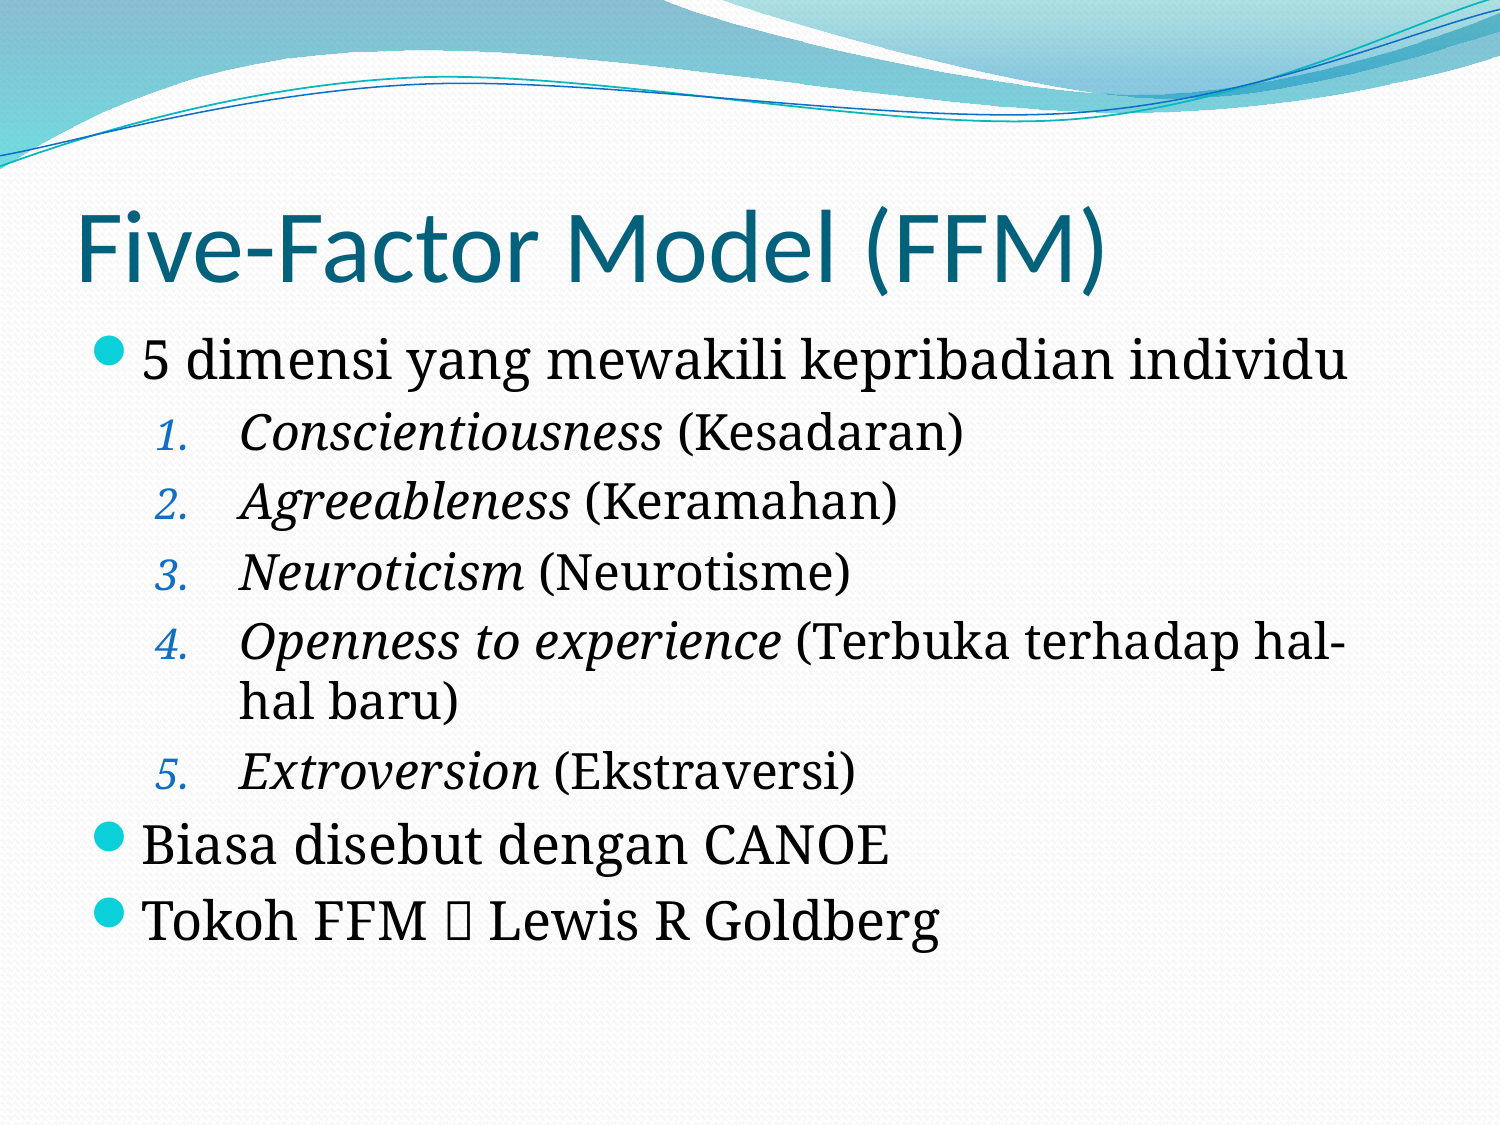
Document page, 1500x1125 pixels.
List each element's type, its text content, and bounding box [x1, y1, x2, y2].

title Five-Factor Model (FFM) [75, 115, 1425, 303]
list 5 dimensi yang mewakili kepribadian individu Conscientiousness (Kesadaran) Agreeableness (Keramahan) Neuroticism (Neurotisme) Openness to experience (Terbuka terhadap hal-hal baru) Extroversion (Ekstraversi) Biasa disebut dengan CANOE Tokoh FFM  Lewis R Goldberg [75, 317, 1425, 1038]
